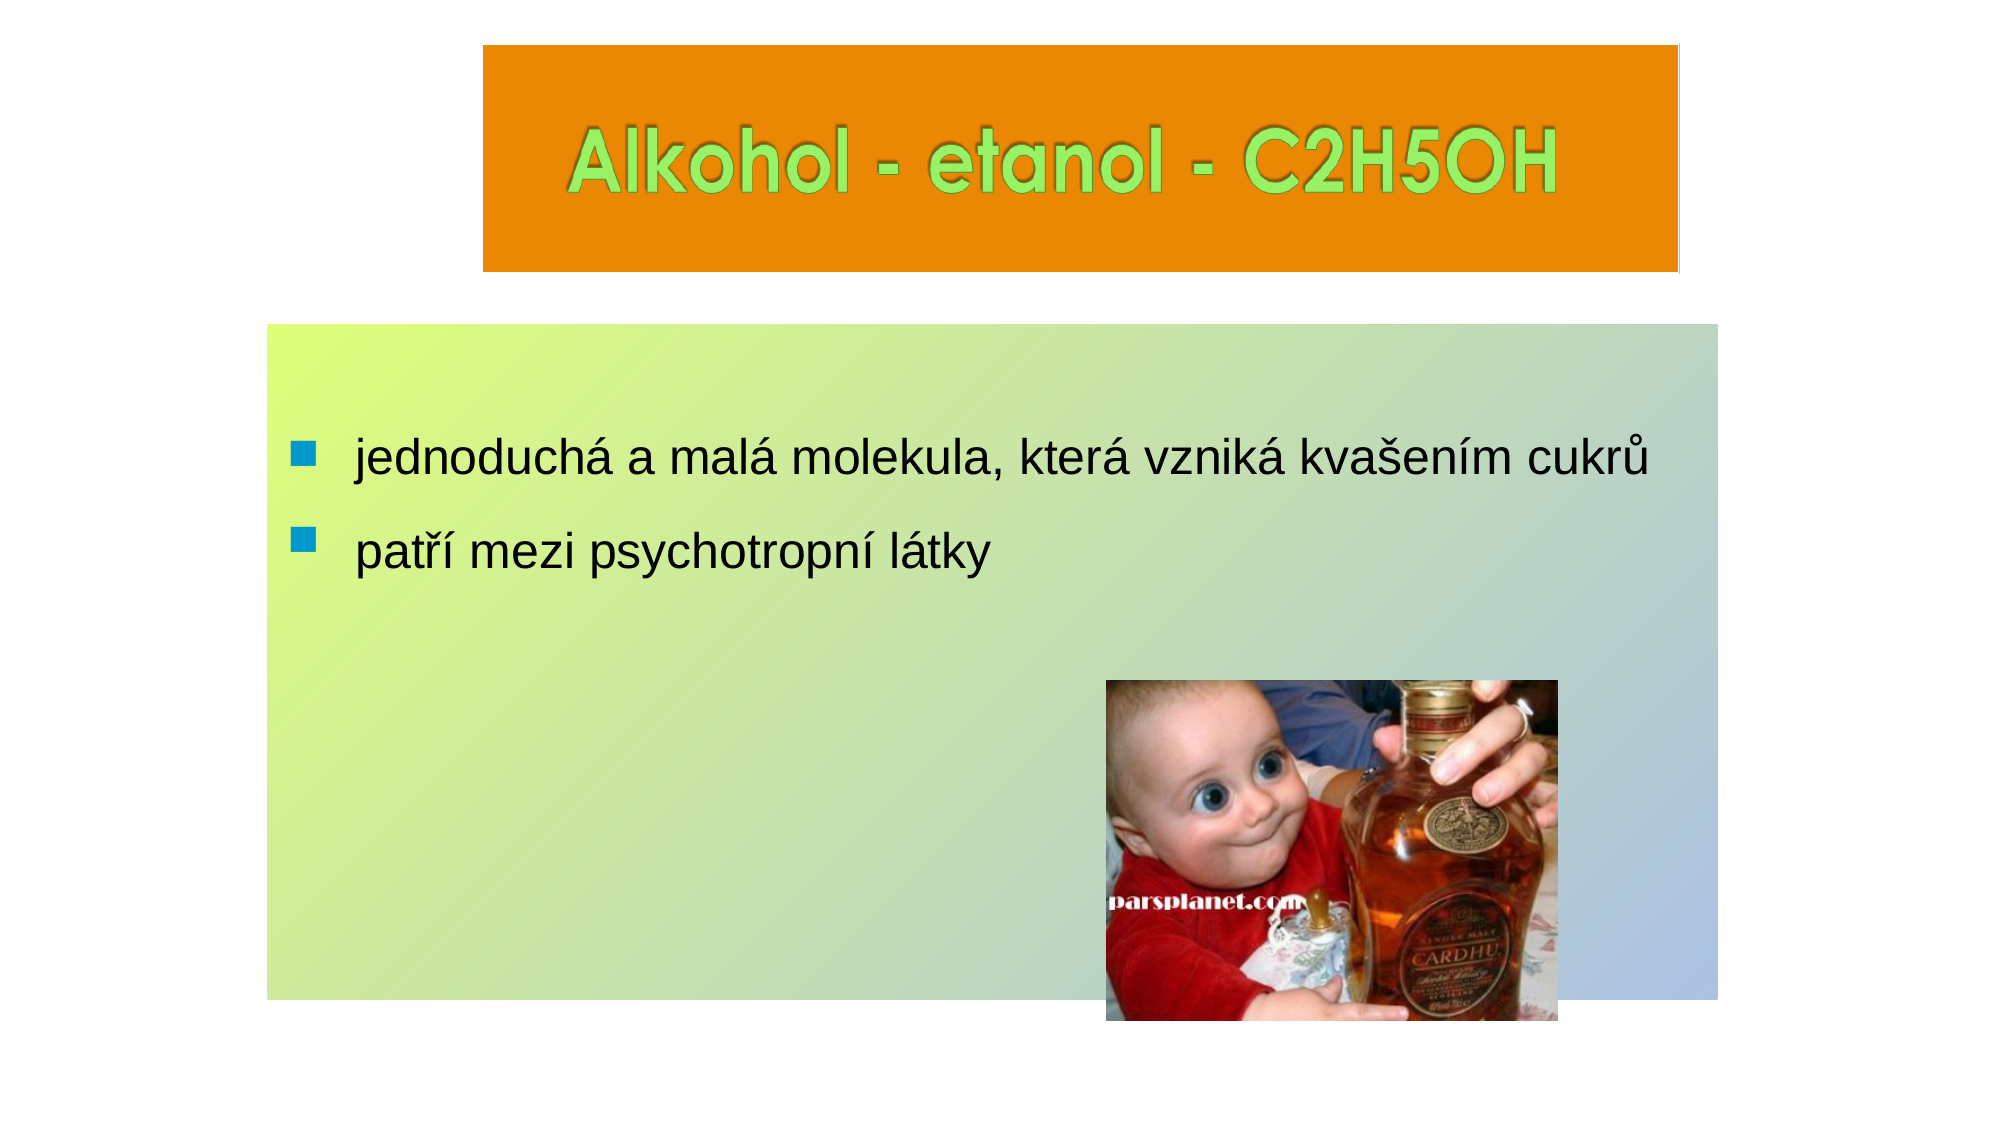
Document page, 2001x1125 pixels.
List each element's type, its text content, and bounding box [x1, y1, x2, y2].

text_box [480, 42, 1680, 275]
text_box jednoduchá a malá molekula, která vzniká kvašením cukrů patří mezi psychotropní látky [267, 324, 1718, 1000]
picture [1106, 680, 1558, 1021]
